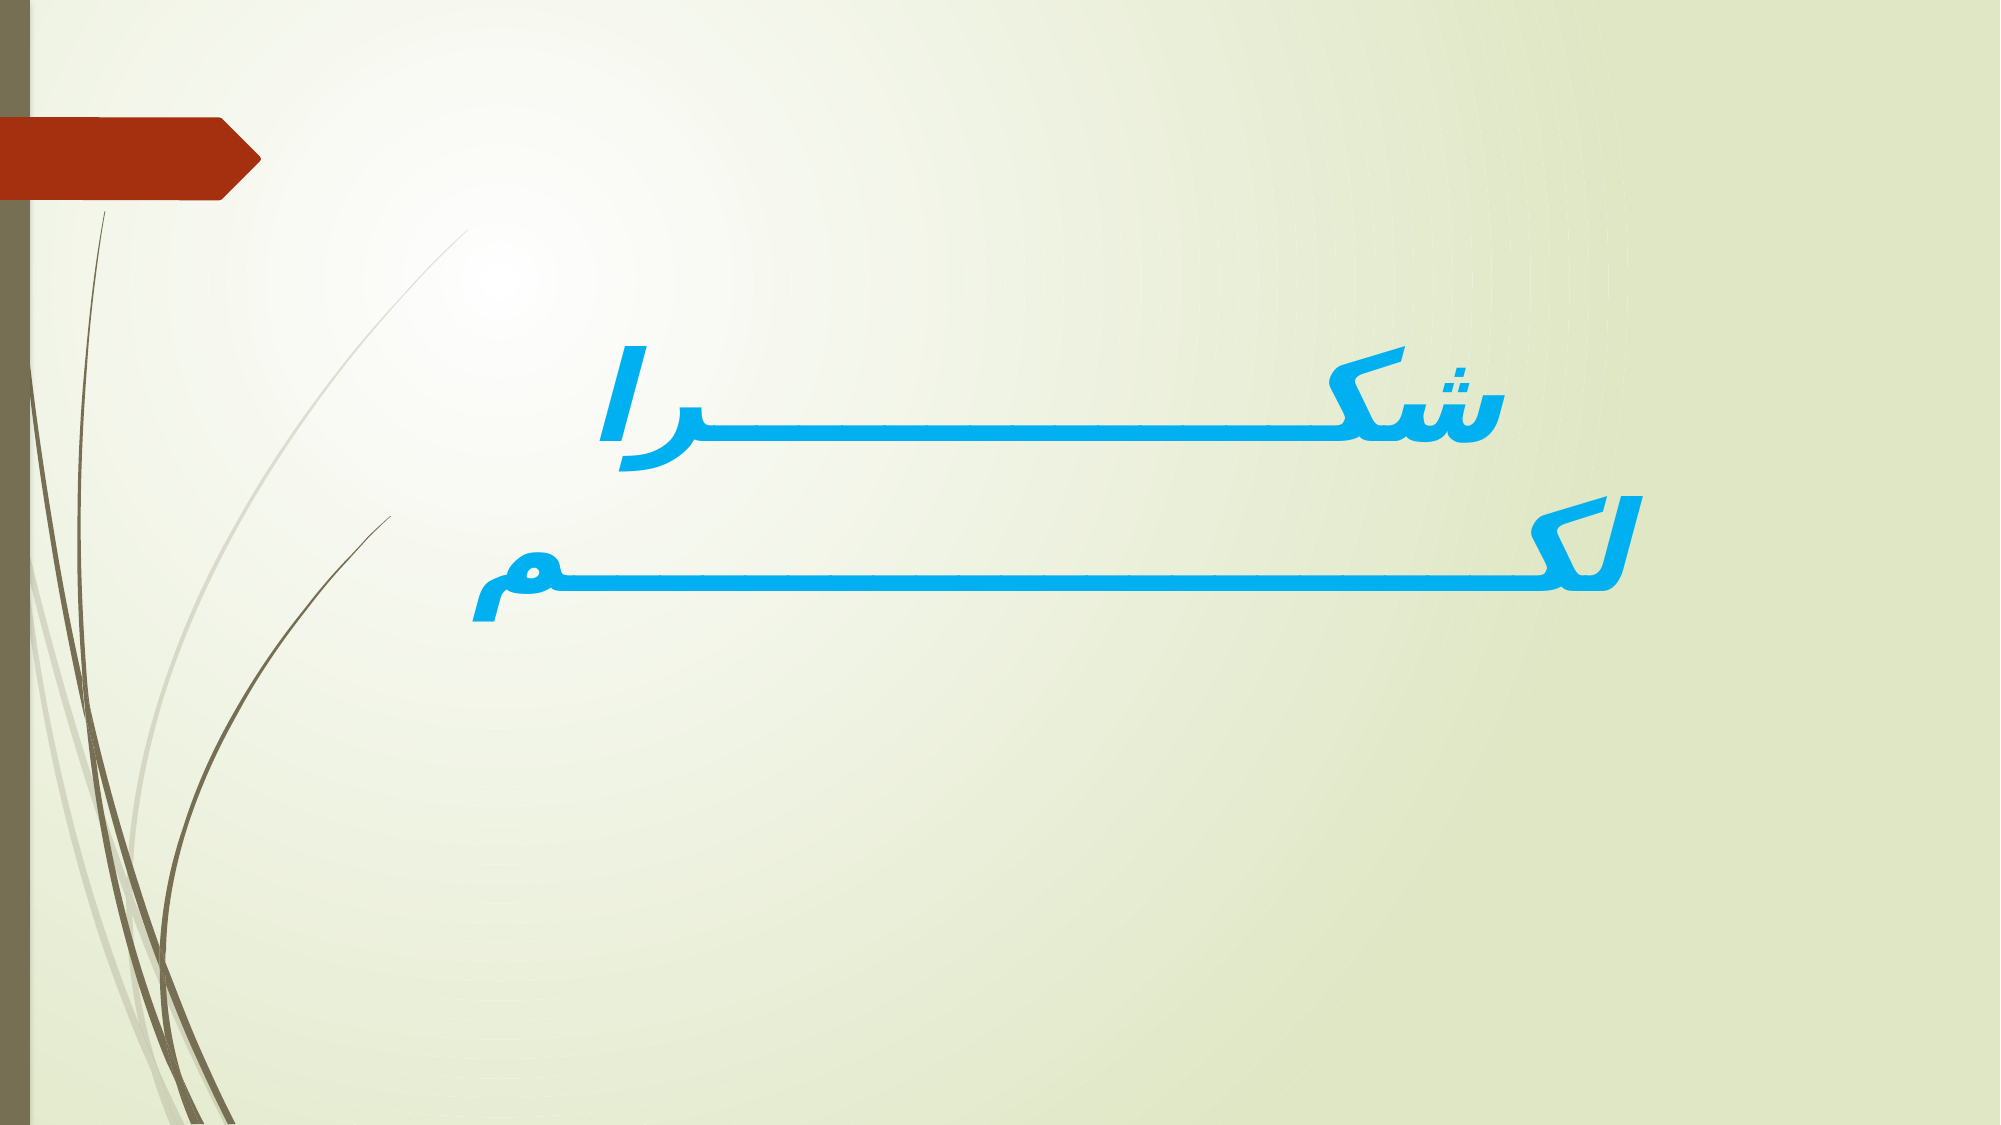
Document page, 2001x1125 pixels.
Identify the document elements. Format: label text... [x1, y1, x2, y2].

list شكــــــــــــــرا لكــــــــــــــــــــــم [207, 309, 1888, 865]
